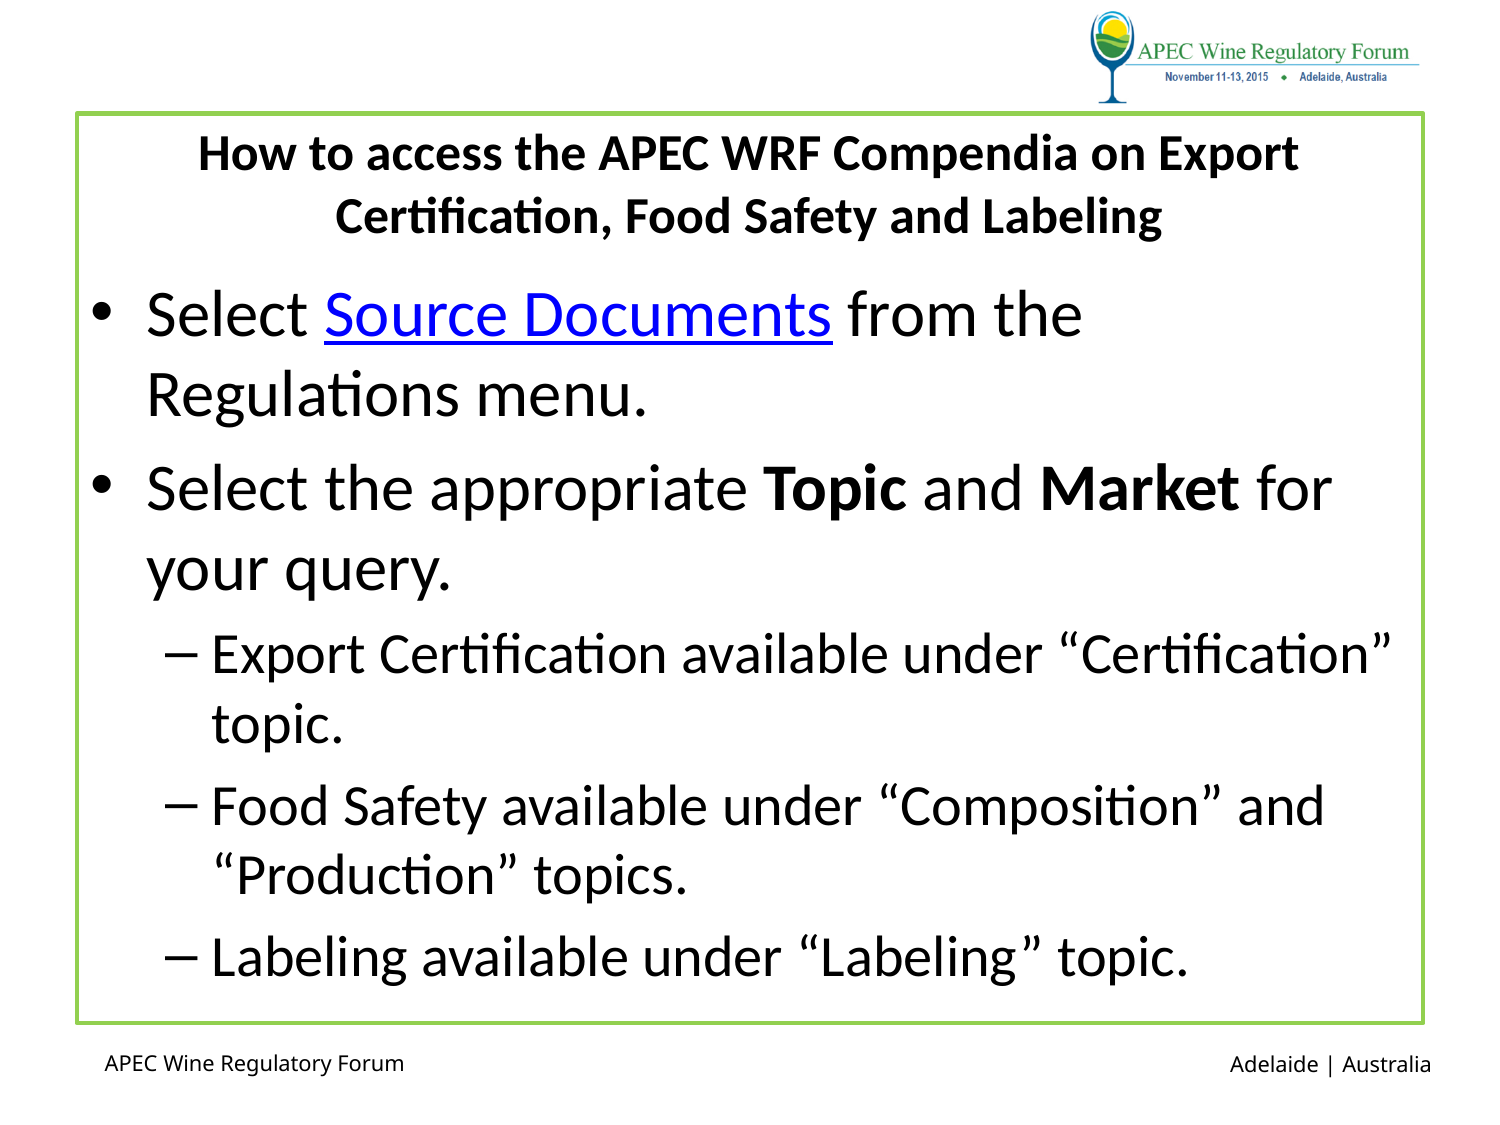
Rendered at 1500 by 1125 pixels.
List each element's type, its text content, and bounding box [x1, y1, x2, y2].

title How to access the APEC WRF Compendia on Export Certification, Food Safety and Labeling [75, 110, 1425, 252]
picture [1086, 6, 1424, 110]
list Select Source Documents from the Regulations menu. Select the appropriate Topic and Market for your query. Export Certification available under “Certification” topic. Food Safety available under “Composition” and “Production” topics. Labeling available under “Labeling” topic. [75, 262, 1425, 1005]
